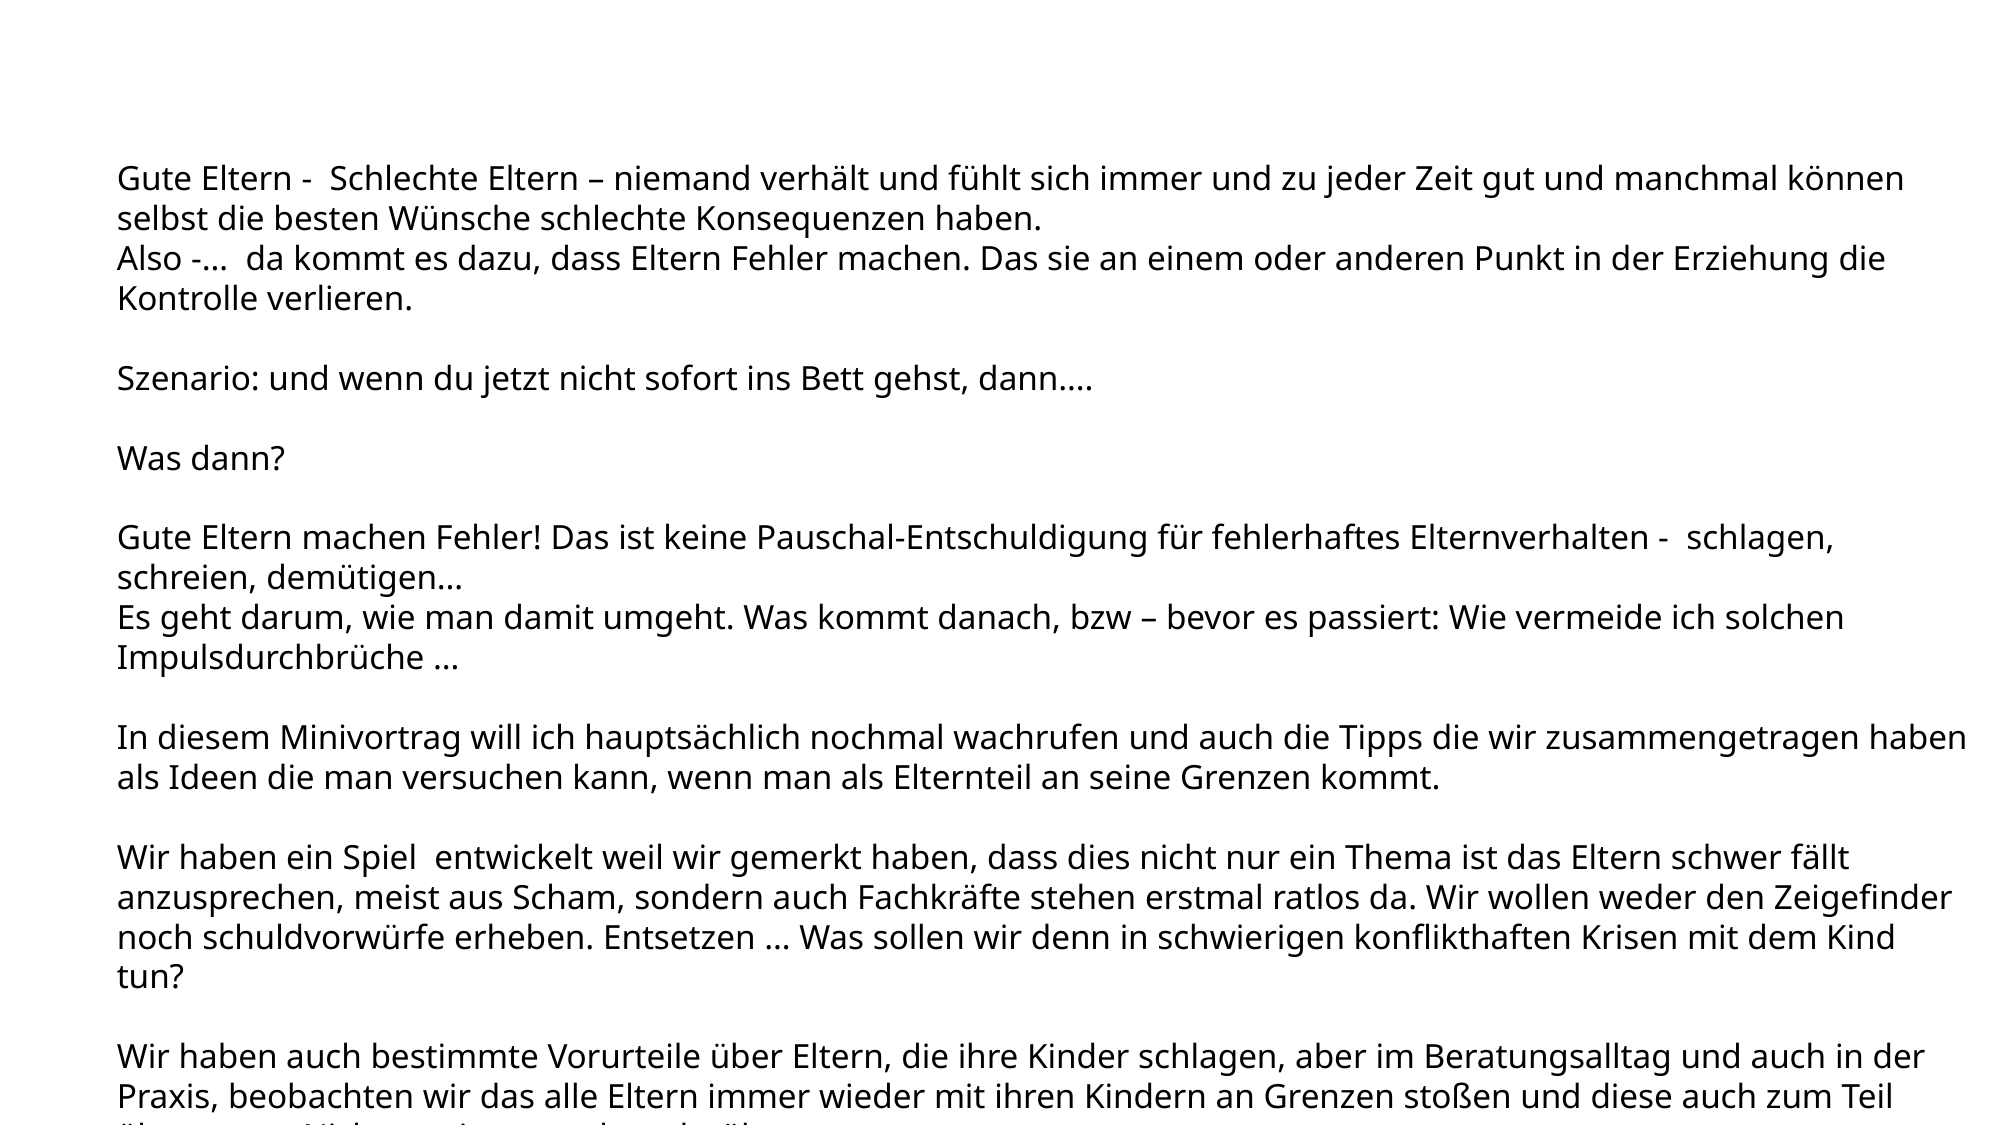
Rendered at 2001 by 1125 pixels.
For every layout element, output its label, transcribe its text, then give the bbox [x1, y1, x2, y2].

text_box Gute Eltern - Schlechte Eltern – niemand verhält und fühlt sich immer und zu jeder Zeit gut und manchmal können selbst die besten Wünsche schlechte Konsequenzen haben. Also -… da kommt es dazu, dass Eltern Fehler machen. Das sie an einem oder anderen Punkt in der Erziehung die Kontrolle verlieren. Szenario: und wenn du jetzt nicht sofort ins Bett gehst, dann…. Was dann? Gute Eltern machen Fehler! Das ist keine Pauschal-Entschuldigung für fehlerhaftes Elternverhalten - schlagen, schreien, demütigen… Es geht darum, wie man damit umgeht. Was kommt danach, bzw – bevor es passiert: Wie vermeide ich solchen Impulsdurchbrüche … In diesem Minivortrag will ich hauptsächlich nochmal wachrufen und auch die Tipps die wir zusammengetragen haben als Ideen die man versuchen kann, wenn man als Elternteil an seine Grenzen kommt. Wir haben ein Spiel entwickelt weil wir gemerkt haben, dass dies nicht nur ein Thema ist das Eltern schwer fällt anzusprechen, meist aus Scham, sondern auch Fachkräfte stehen erstmal ratlos da. Wir wollen weder den Zeigefinder noch schuldvorwürfe erheben. Entsetzen … Was sollen wir denn in schwierigen konflikthaften Krisen mit dem Kind tun? Wir haben auch bestimmte Vorurteile über Eltern, die ihre Kinder schlagen, aber im Beratungsalltag und auch in der Praxis, beobachten wir das alle Eltern immer wieder mit ihren Kindern an Grenzen stoßen und diese auch zum Teil übertreten. Nicht wenige sprechen darüber. Was also wollen wir vermitteln: [102, 149, 1987, 1125]
